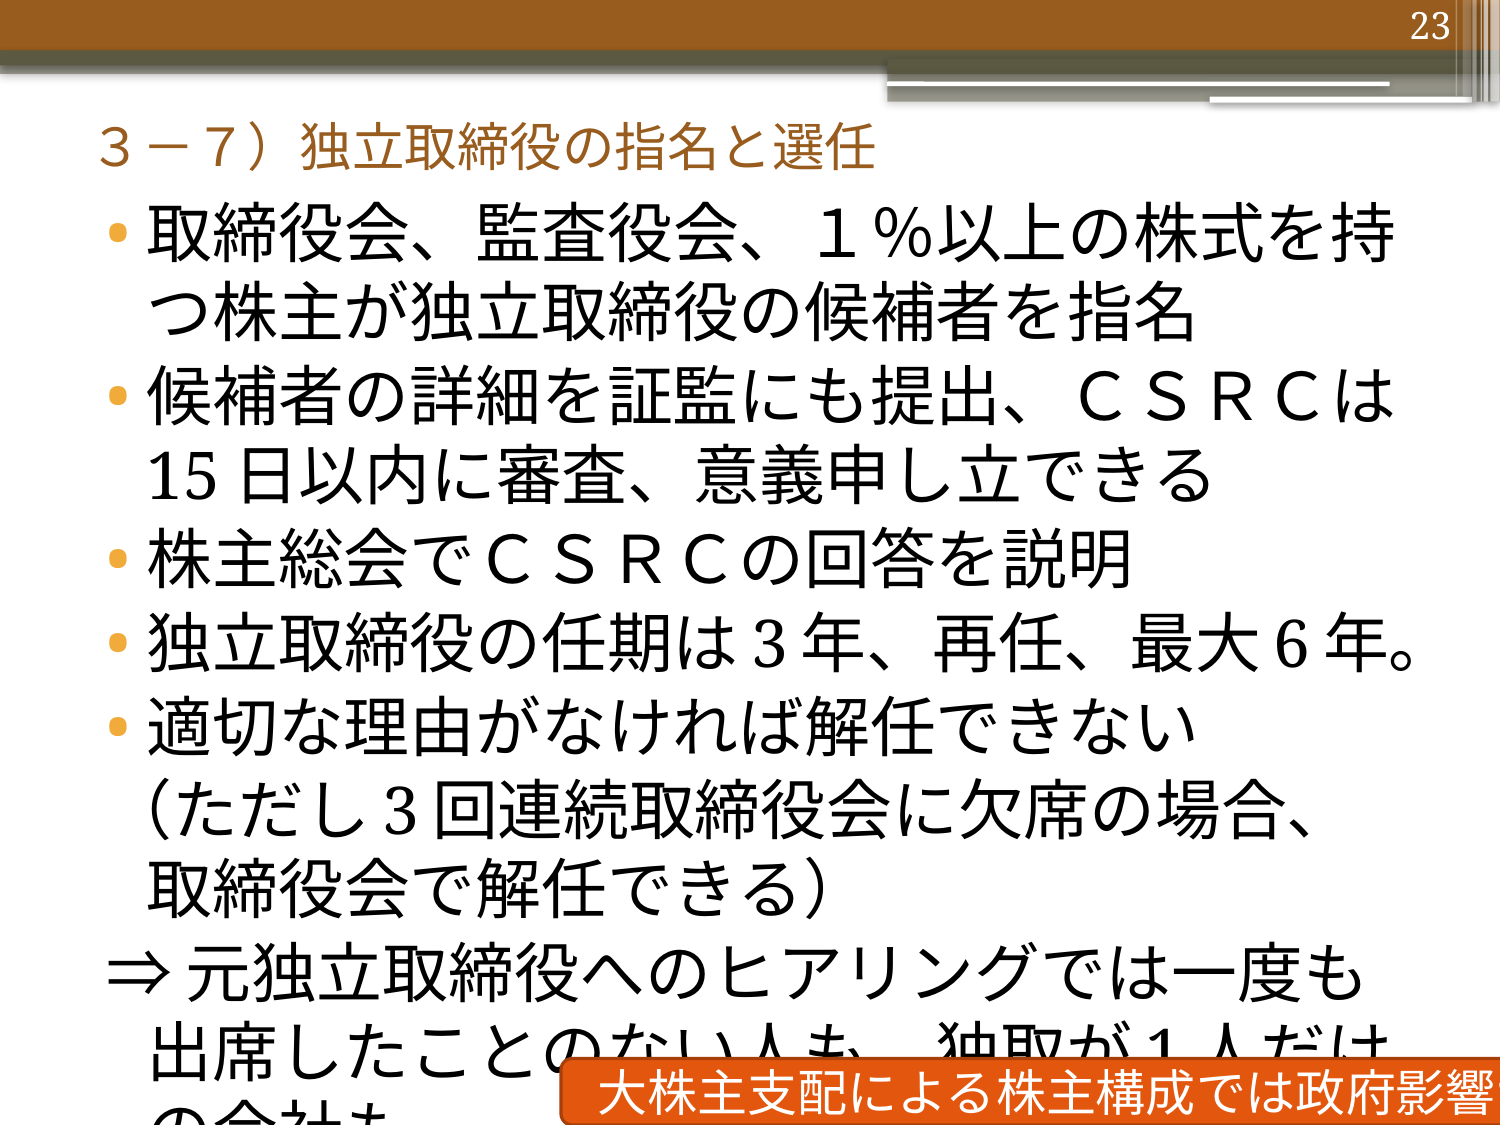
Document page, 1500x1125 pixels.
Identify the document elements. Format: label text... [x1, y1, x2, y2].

slide_number 23 [1341, 0, 1466, 61]
list 取締役会、監査役会、１％以上の株式を持つ株主が独立取締役の候補者を指名 候補者の詳細を証監にも提出、ＣＳＲＣは15日以内に審査、意義申し立できる 株主総会でＣＳＲＣの回答を説明 独立取締役の任期は3年、再任、最大6年。 適切な理由がなければ解任できない （ただし3回連続取締役会に欠席の場合、取締役会で解任できる） ⇒元独立取締役へのヒアリングでは一度も出席したことのない人も。独取が1人だけの会社も。 [75, 184, 1425, 1125]
title ３－７）独立取締役の指名と選任 [75, 42, 1425, 184]
text_box 大株主支配による株主構成では政府影響が大きい [559, 1056, 1500, 1125]
